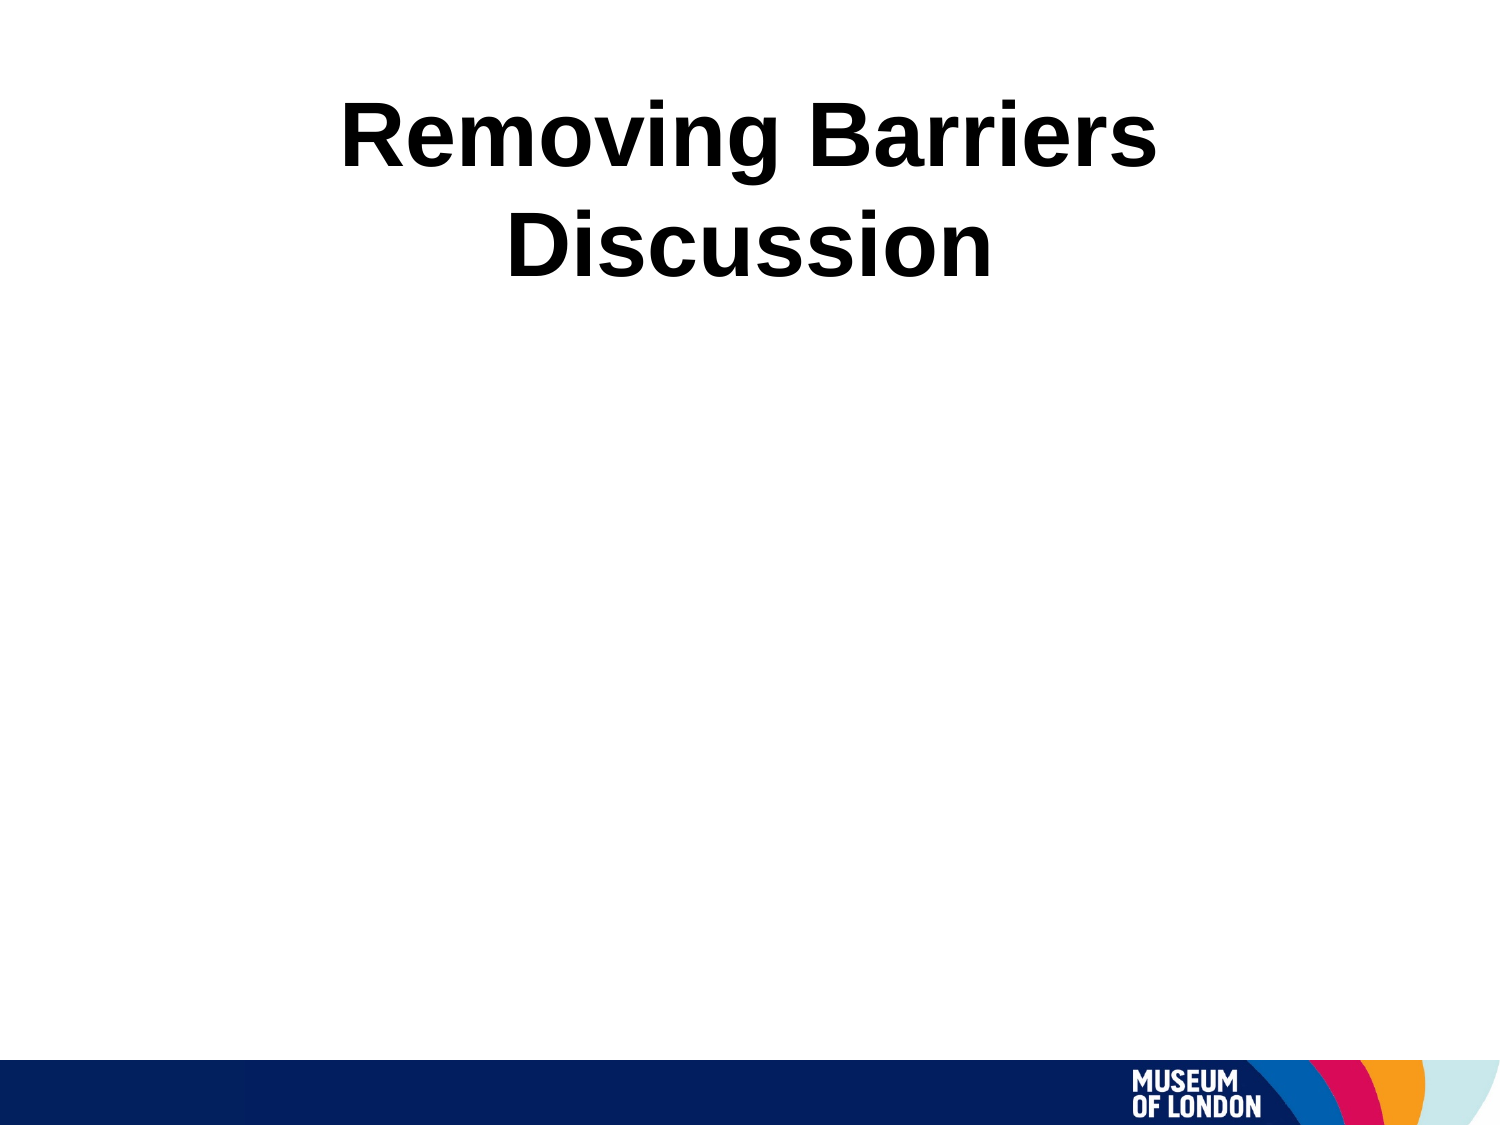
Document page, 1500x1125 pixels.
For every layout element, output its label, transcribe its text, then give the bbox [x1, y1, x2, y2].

picture [0, 1060, 1500, 1125]
title Removing Barriers Discussion [75, 91, 1425, 279]
